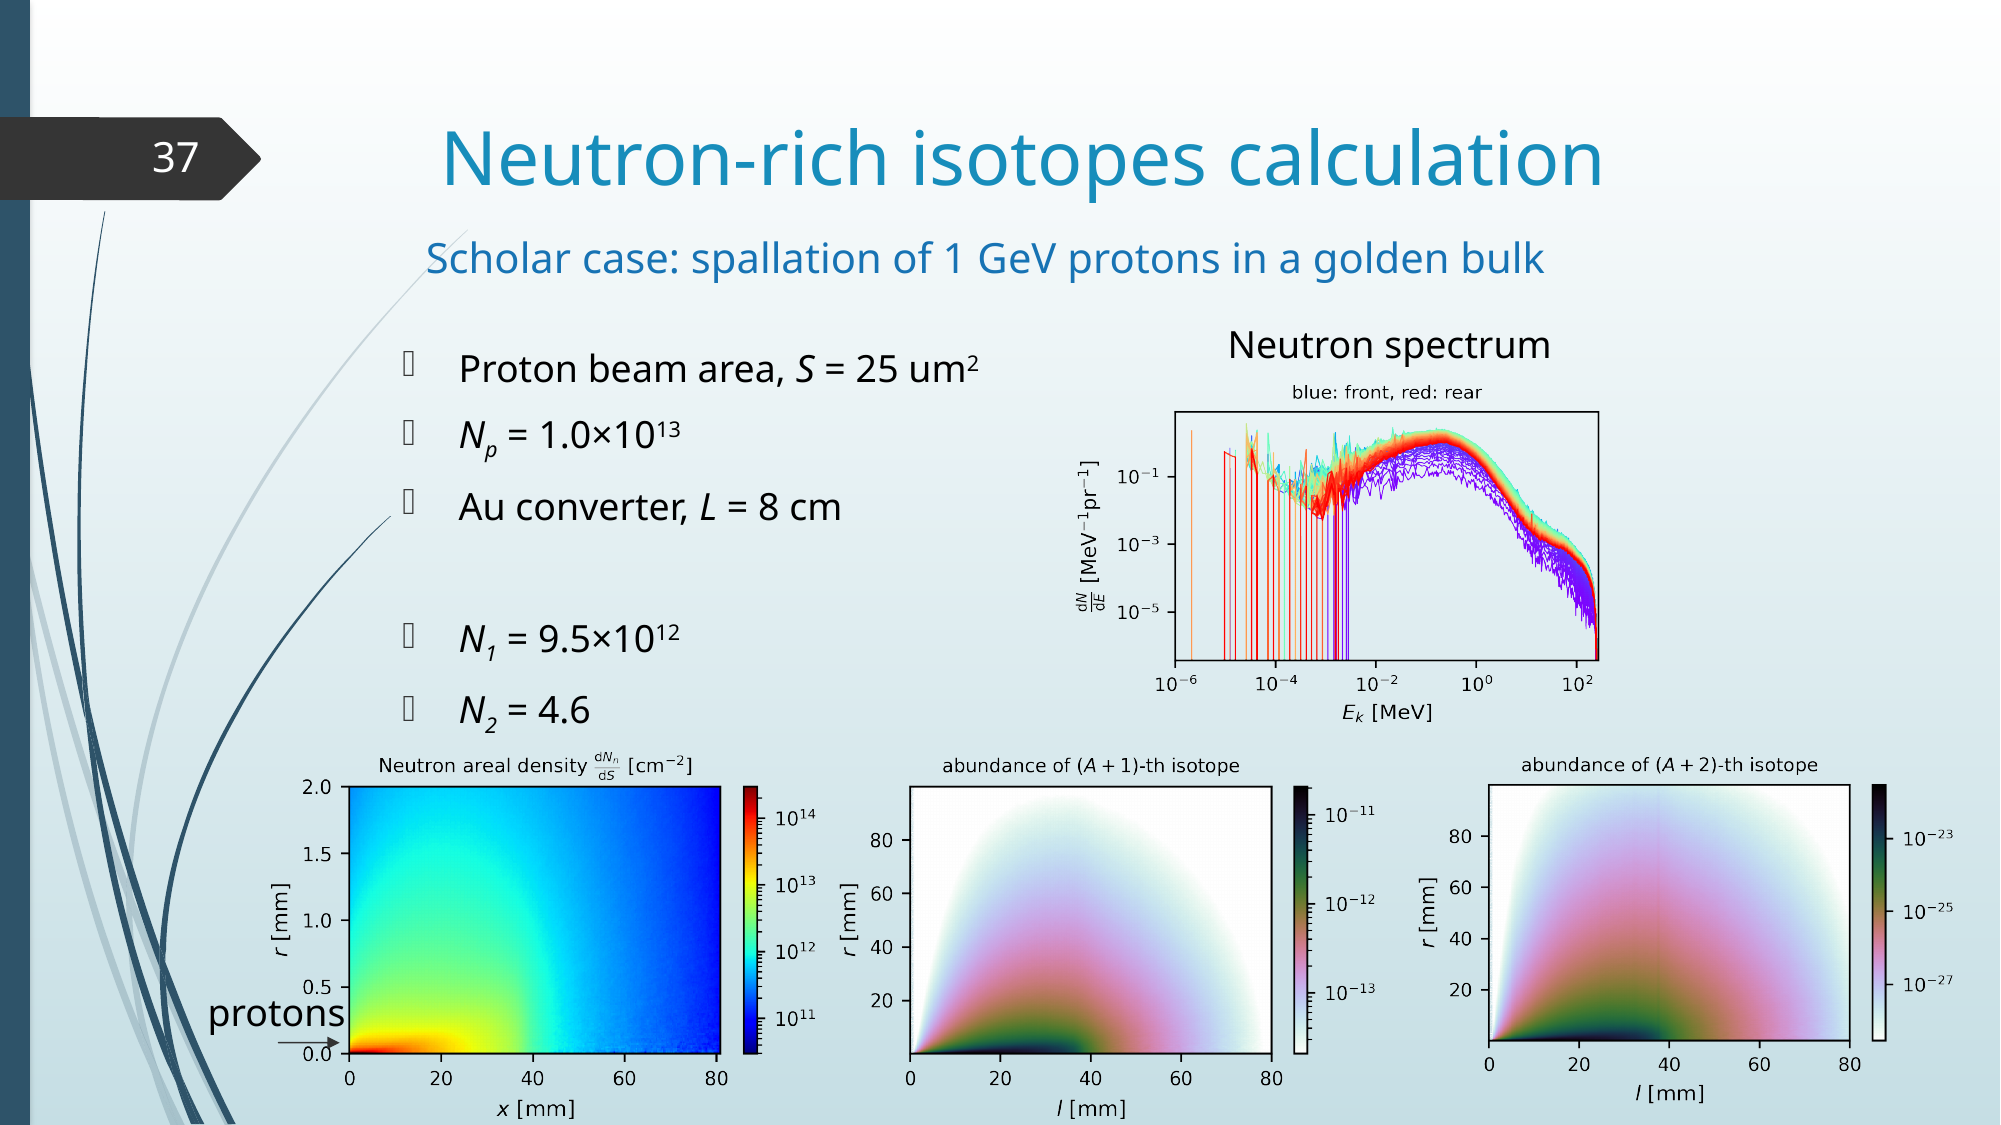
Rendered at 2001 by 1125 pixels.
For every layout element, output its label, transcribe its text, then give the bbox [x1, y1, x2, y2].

title Neutron-rich isotopes calculation [425, 102, 1888, 313]
text_box Neutron spectrum [1212, 313, 1567, 374]
picture [1404, 749, 1968, 1110]
picture [262, 749, 1391, 1125]
picture [1067, 377, 1632, 727]
list Proton beam area, S = 25 um2 Np = 1.0×1013 Au converter, L = 8 cm N1 = 9.5×1012 N2 = 4.6 [387, 337, 1088, 700]
text_box Scholar case: spallation of 1 GeV protons in a golden bulk [411, 224, 1725, 290]
text_box protons [192, 982, 257, 1042]
slide_number 37 [87, 129, 216, 190]
